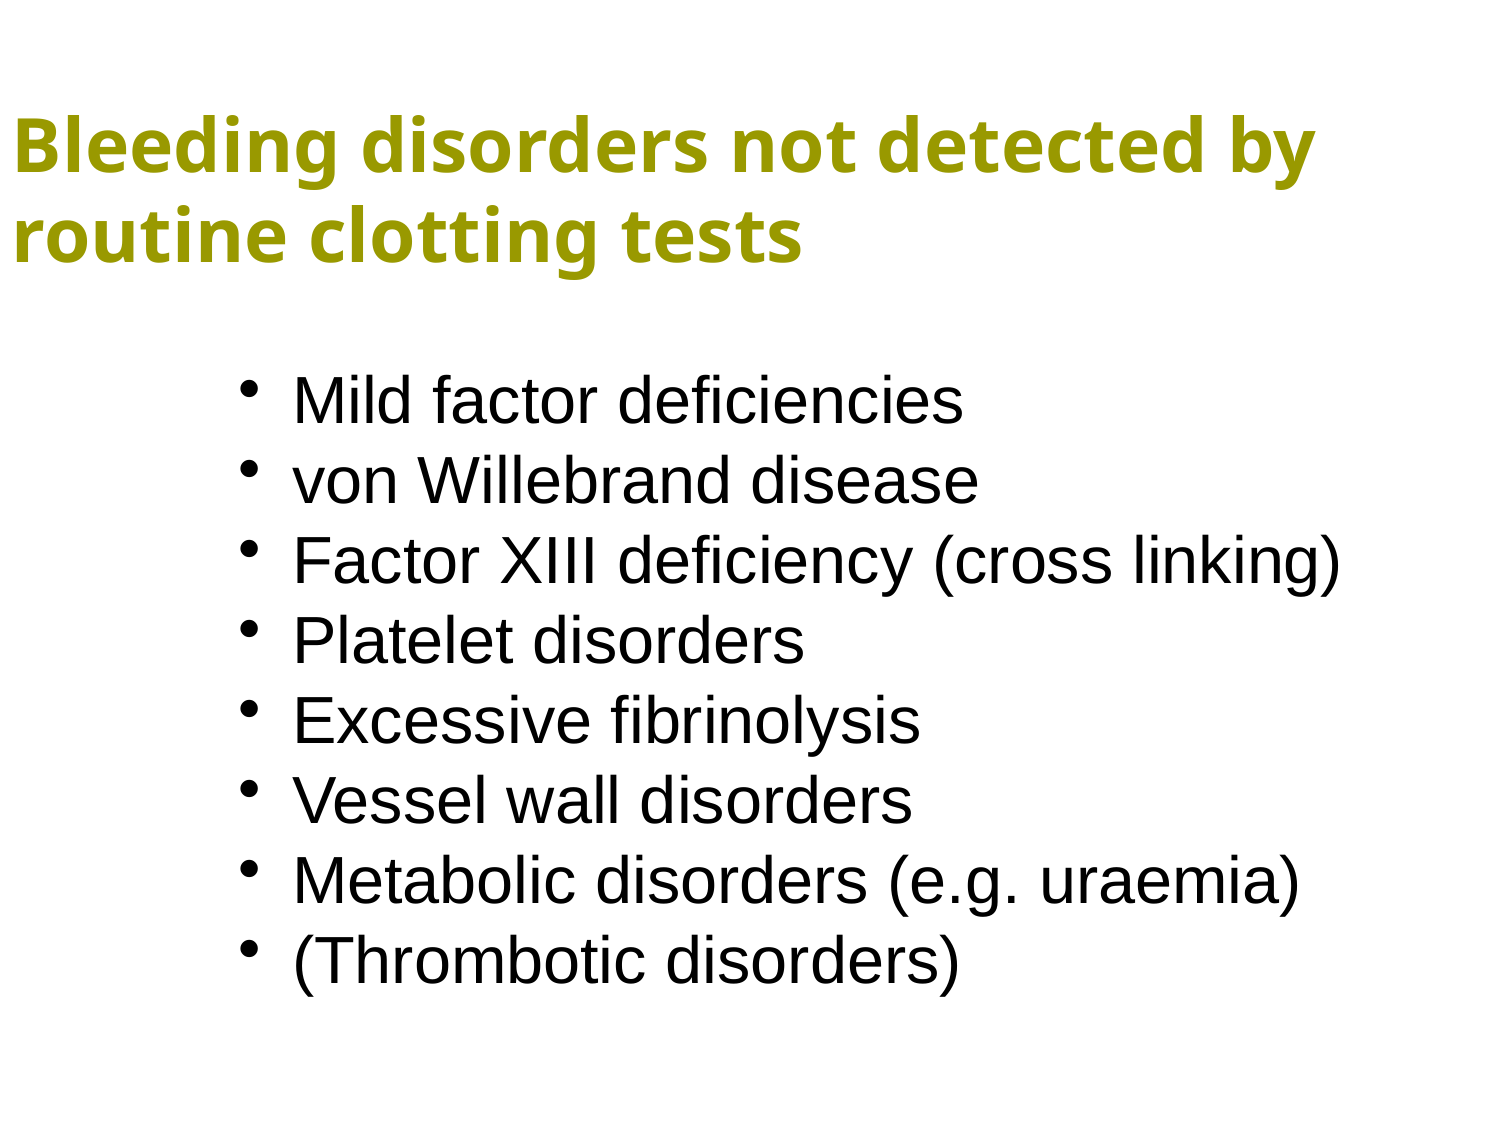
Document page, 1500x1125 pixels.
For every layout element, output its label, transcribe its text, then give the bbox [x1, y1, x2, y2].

text_box Bleeding disorders not detected by routine clotting tests [0, 90, 1352, 285]
text_box Mild factor deficiencies von Willebrand disease Factor XIII deficiency (cross linking) Platelet disorders Excessive fibrinolysis Vessel wall disorders Metabolic disorders (e.g. uraemia) (Thrombotic disorders) [223, 349, 1360, 1004]
